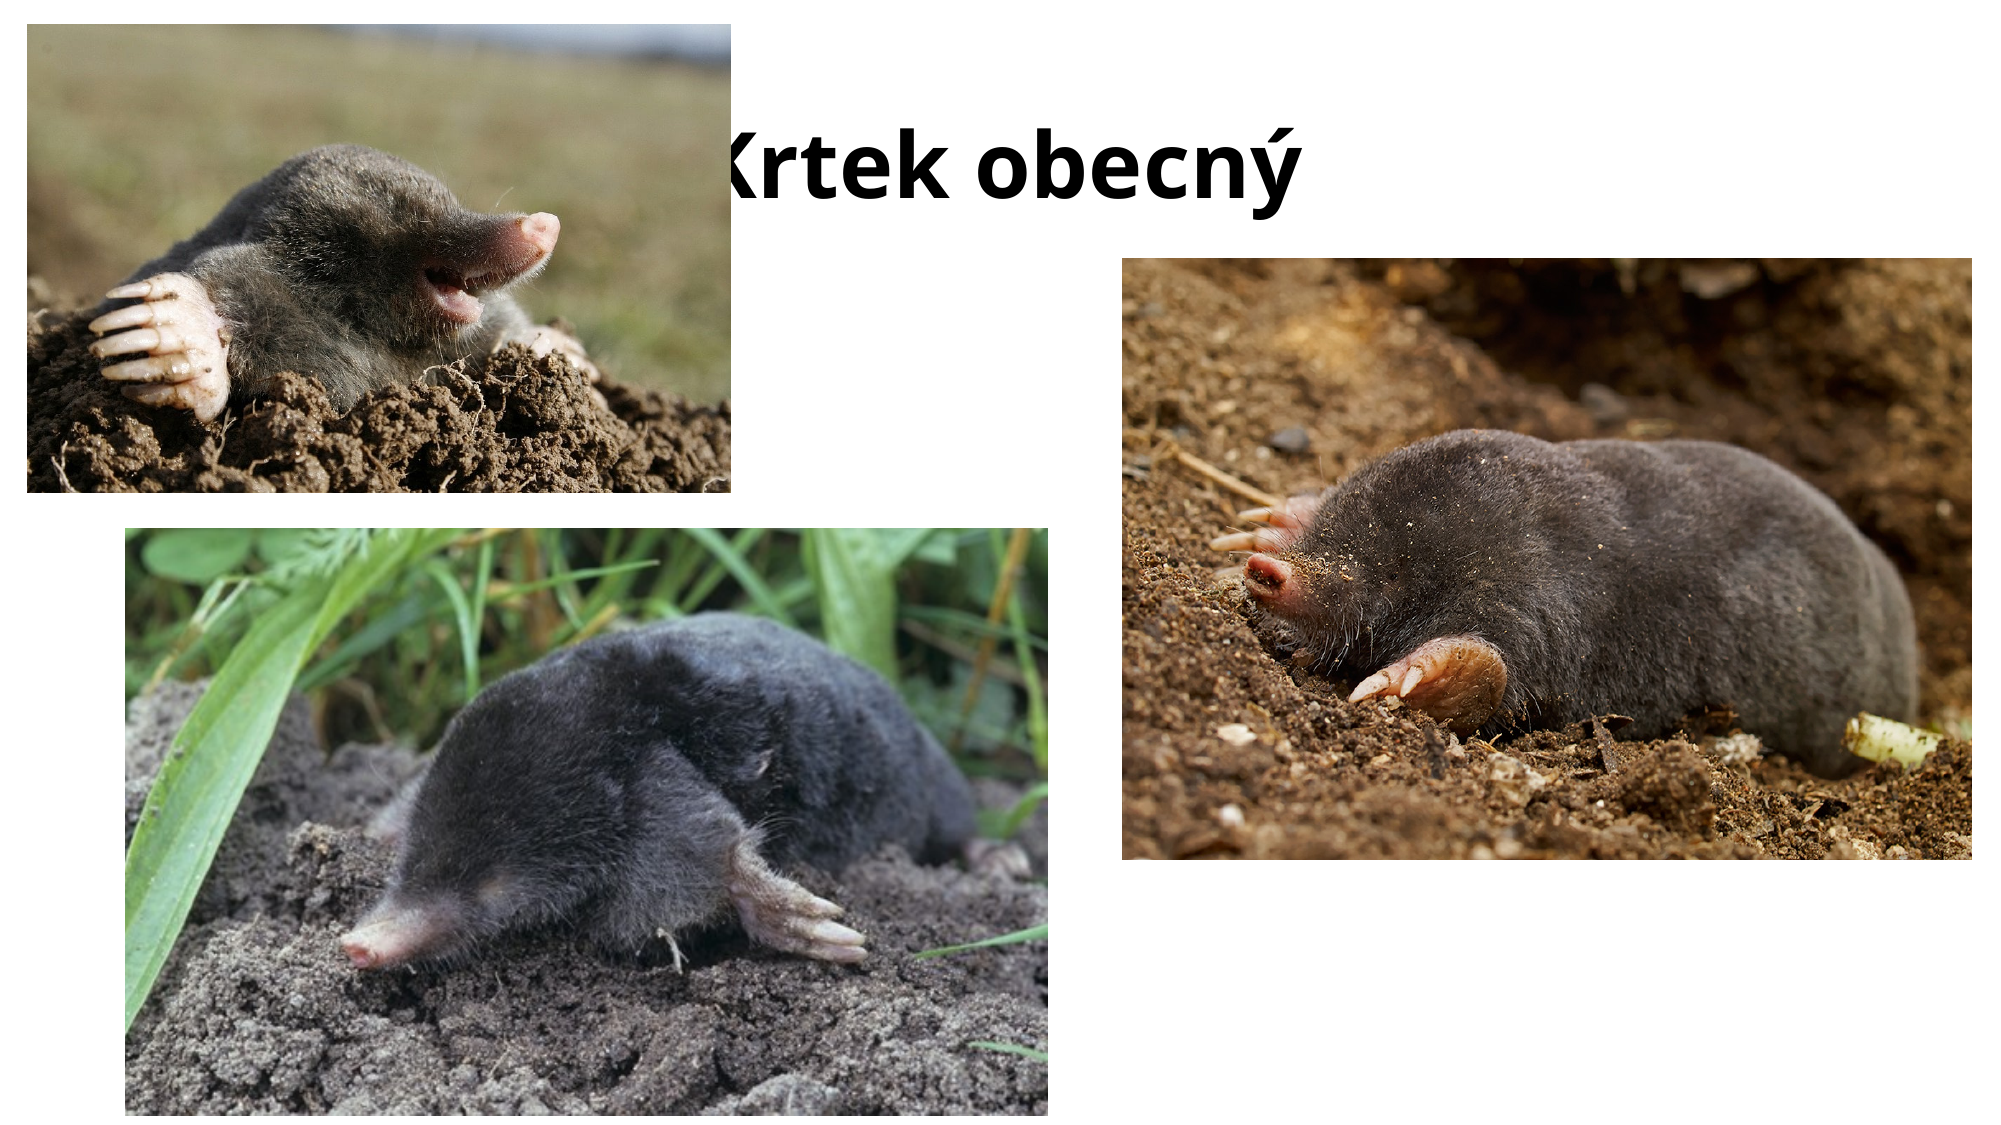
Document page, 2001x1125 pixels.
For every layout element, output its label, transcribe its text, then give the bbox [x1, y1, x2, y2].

title Krtek obecný [731, 59, 1863, 278]
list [27, 24, 731, 493]
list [1122, 258, 1973, 860]
picture [124, 528, 1048, 1116]
